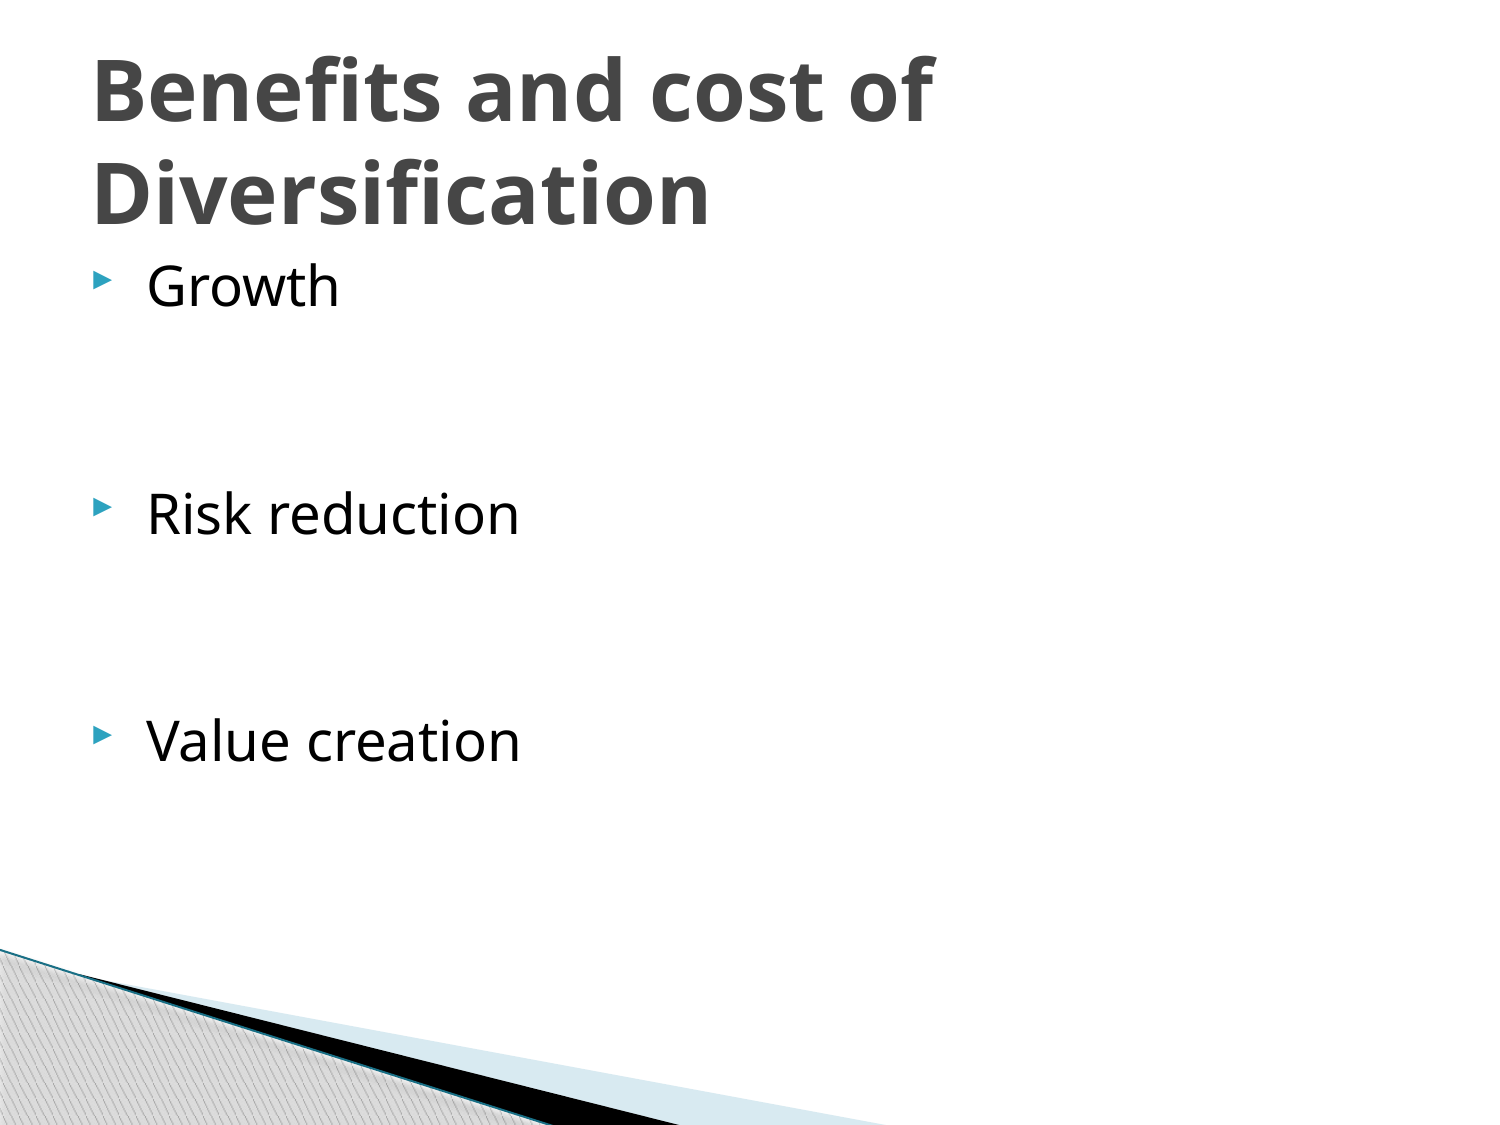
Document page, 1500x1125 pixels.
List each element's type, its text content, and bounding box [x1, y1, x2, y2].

list Growth Risk reduction Value creation [74, 242, 1426, 986]
title Benefits and cost of Diversification [75, 45, 1425, 233]
